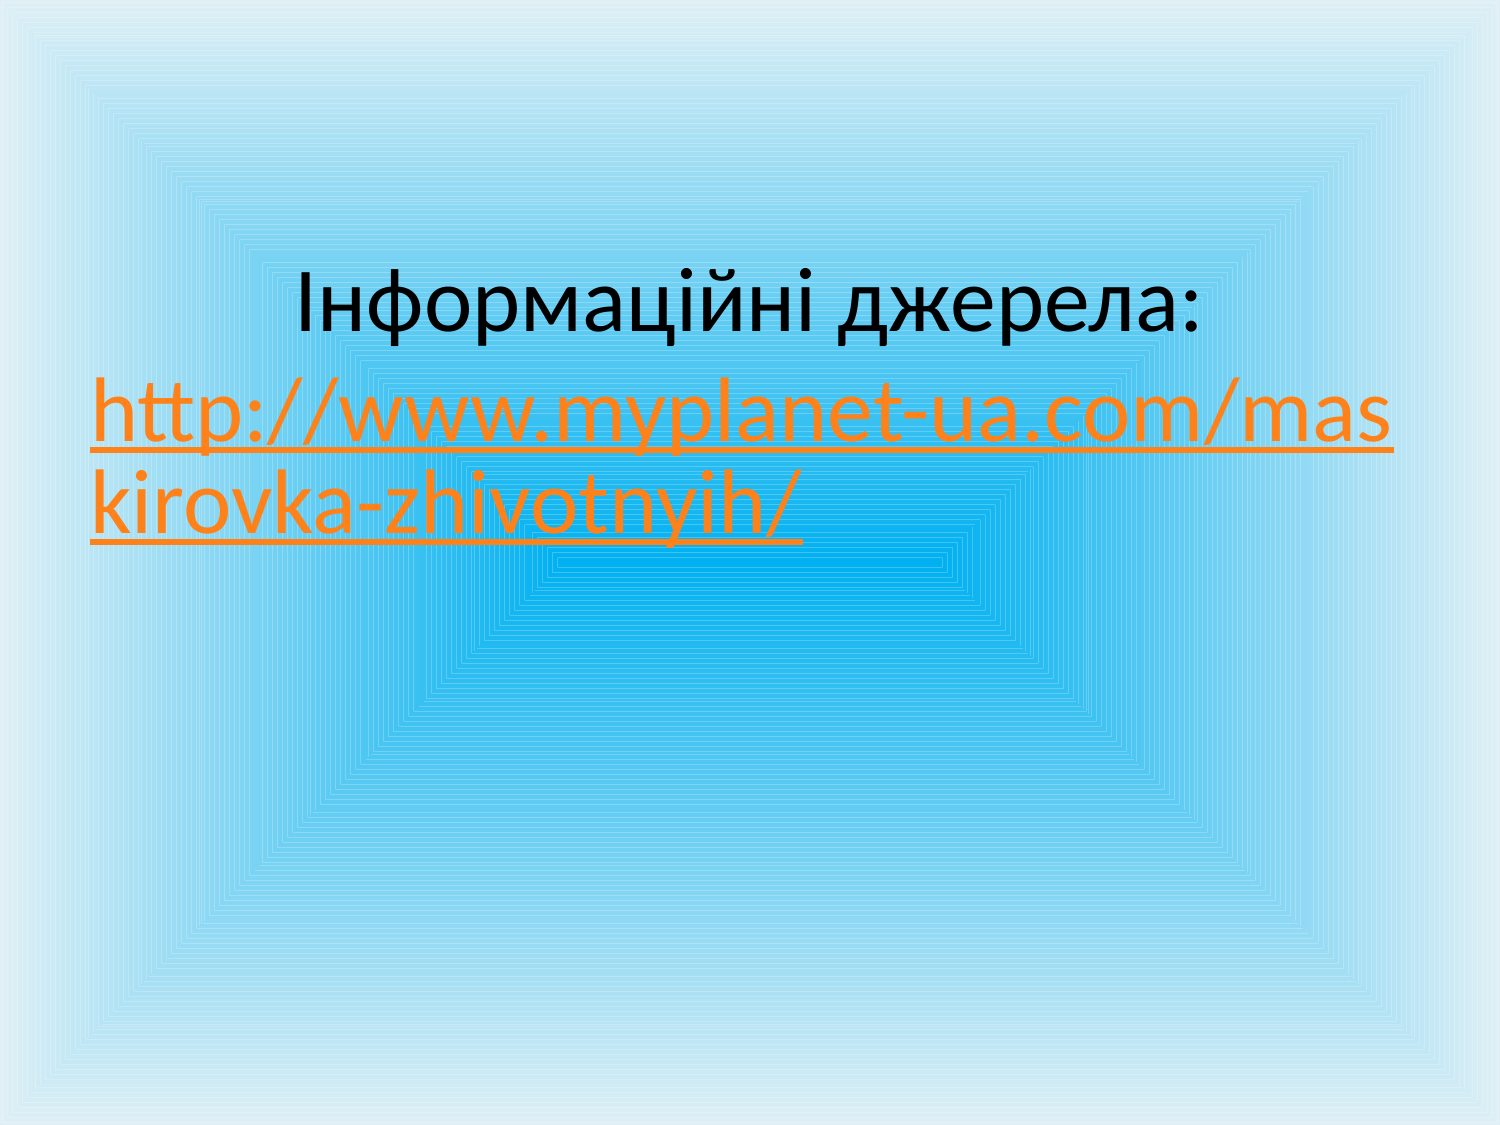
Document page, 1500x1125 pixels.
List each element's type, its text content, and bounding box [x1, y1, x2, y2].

title Інформаційні джерела: http://www.myplanet-ua.com/maskirovka-zhivotnyih/ [75, 45, 1425, 985]
